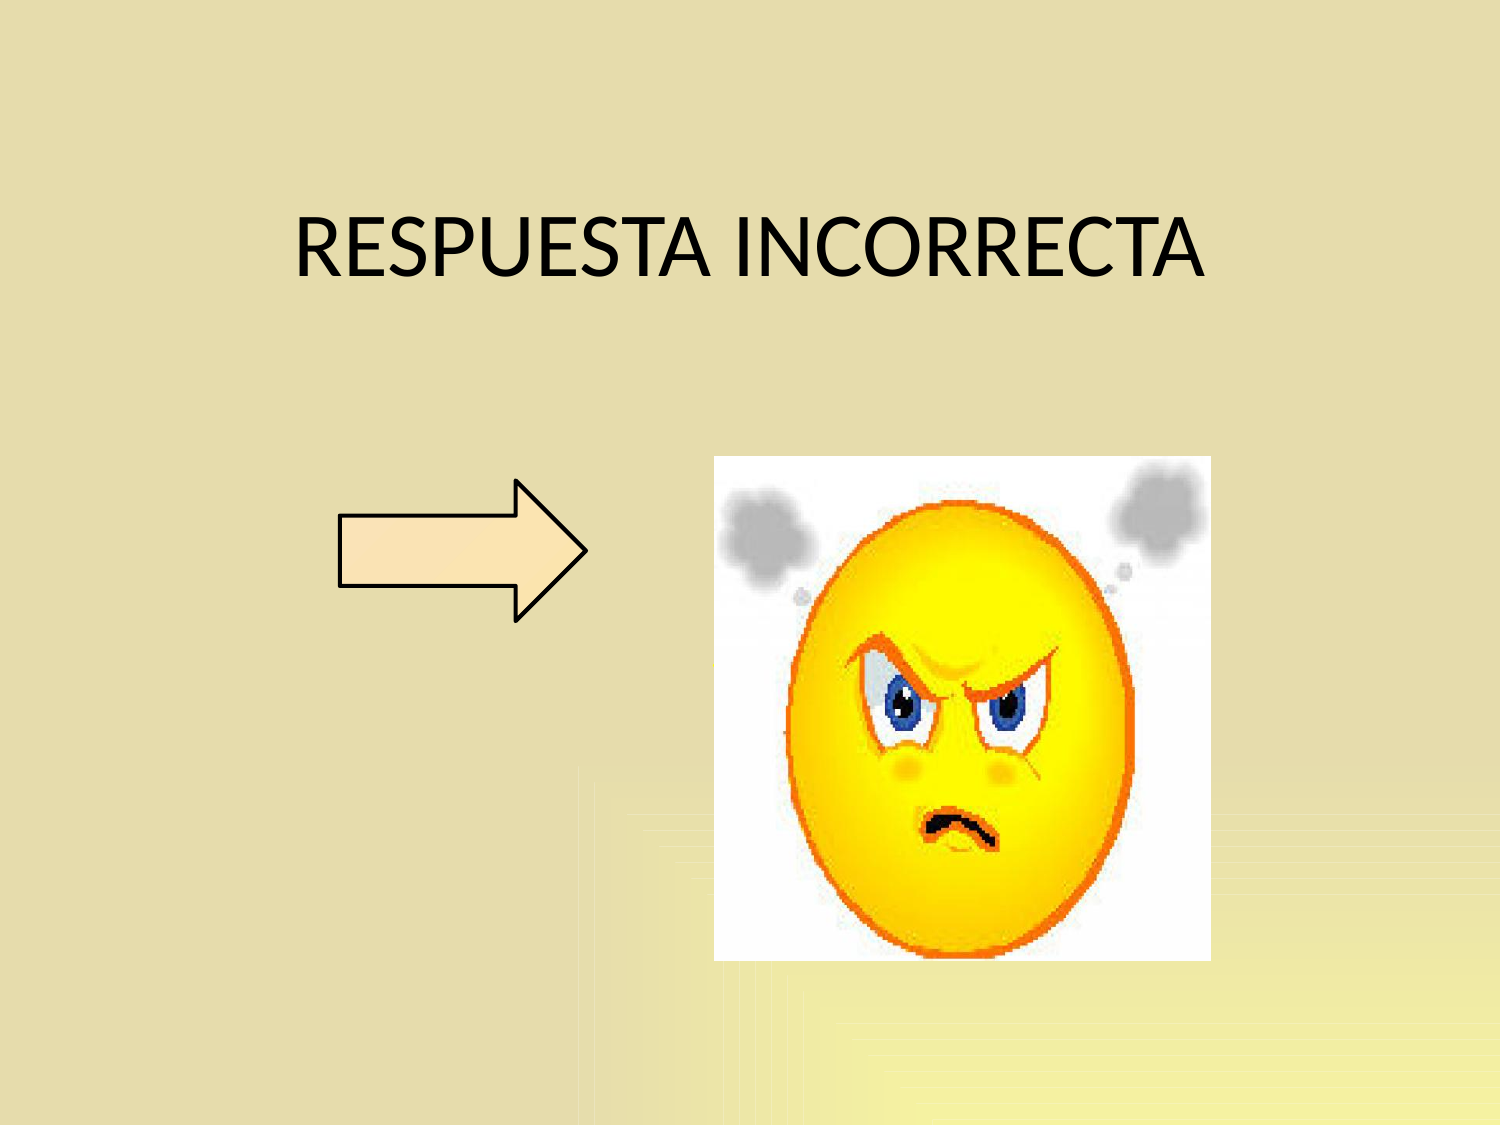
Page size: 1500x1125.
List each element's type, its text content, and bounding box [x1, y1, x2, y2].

title RESPUESTA INCORRECTA [75, 45, 1425, 985]
text_box [337, 478, 589, 624]
picture [714, 456, 1211, 962]
